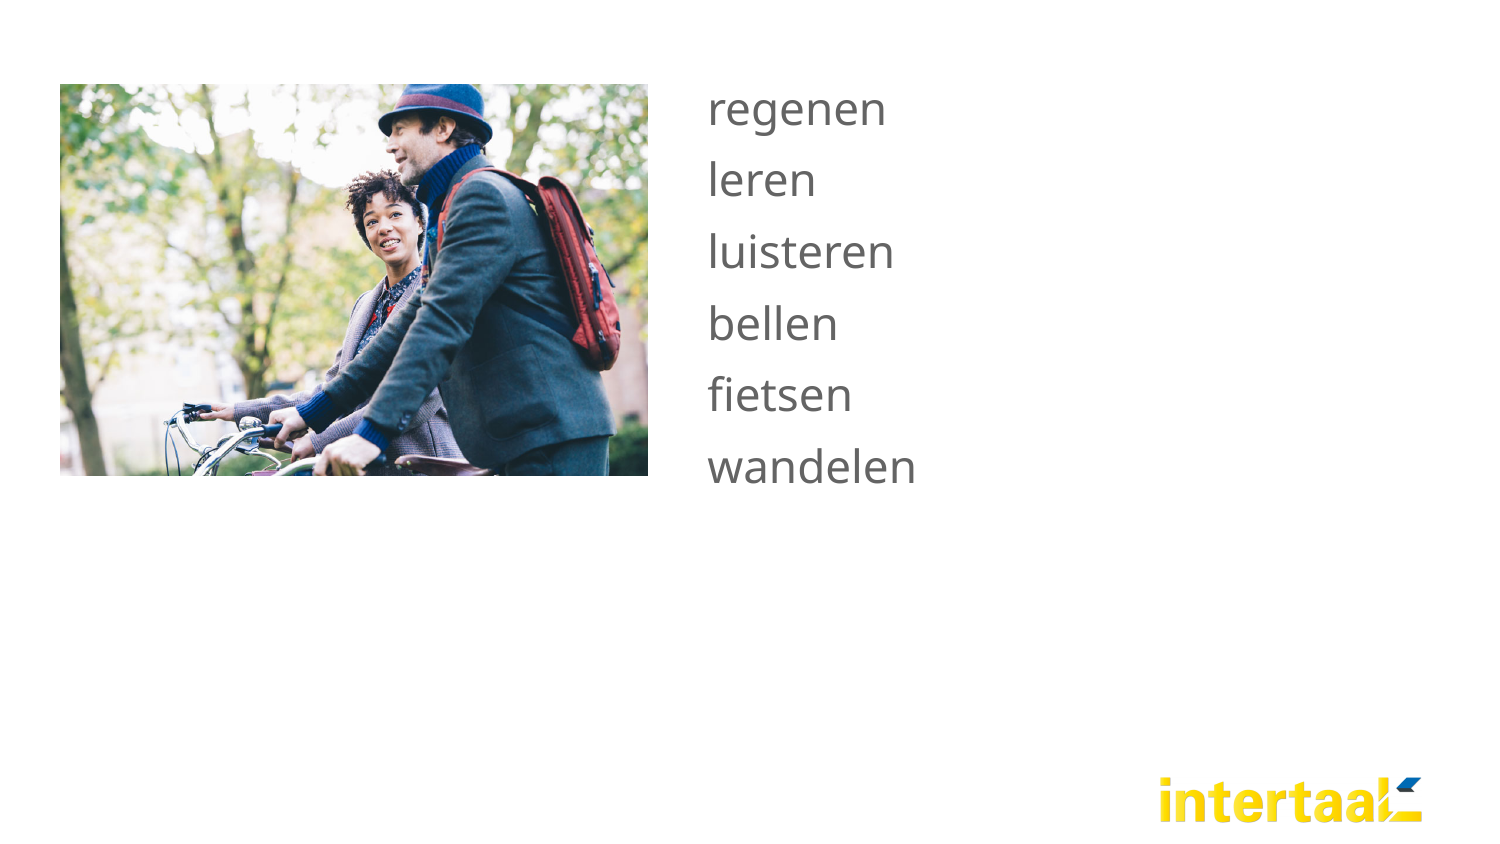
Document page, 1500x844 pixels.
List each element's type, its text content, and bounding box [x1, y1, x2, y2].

picture [60, 83, 648, 476]
list regenen leren luisteren bellen fietsen wandelen [692, 68, 1425, 753]
picture [1160, 777, 1422, 823]
